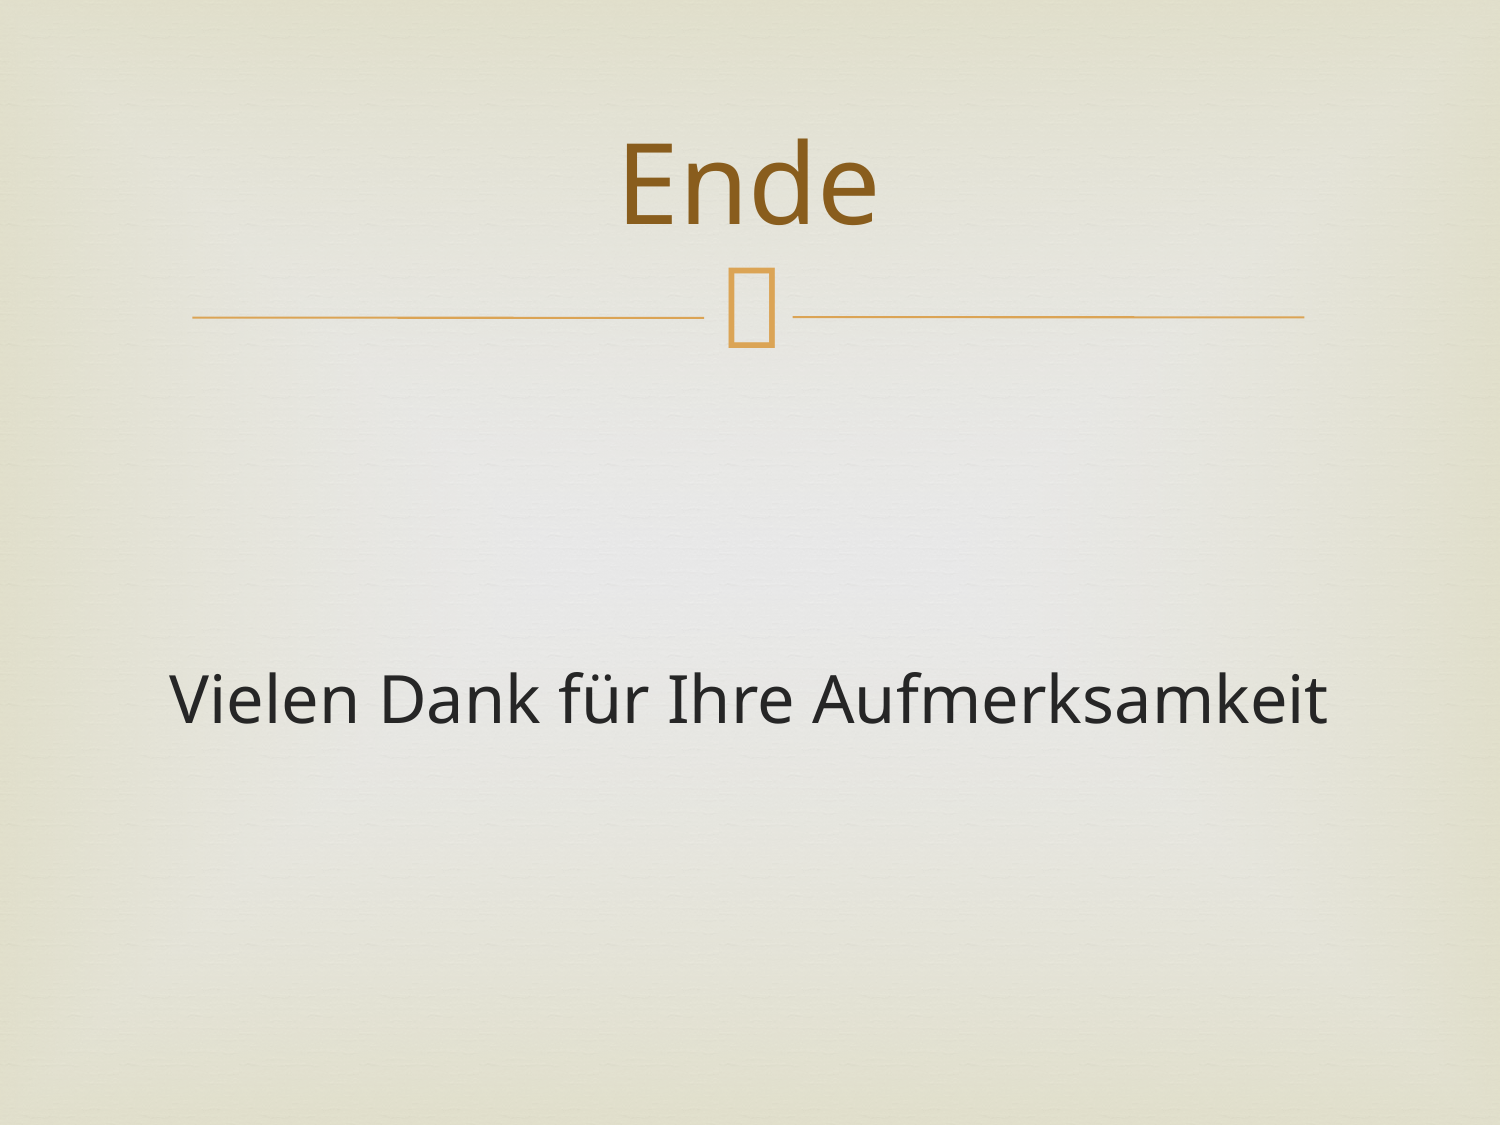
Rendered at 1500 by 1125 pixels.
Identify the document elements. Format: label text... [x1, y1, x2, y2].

title Ende [112, 93, 1386, 267]
list Vielen Dank für Ihre Aufmerksamkeit [114, 368, 1386, 1005]
